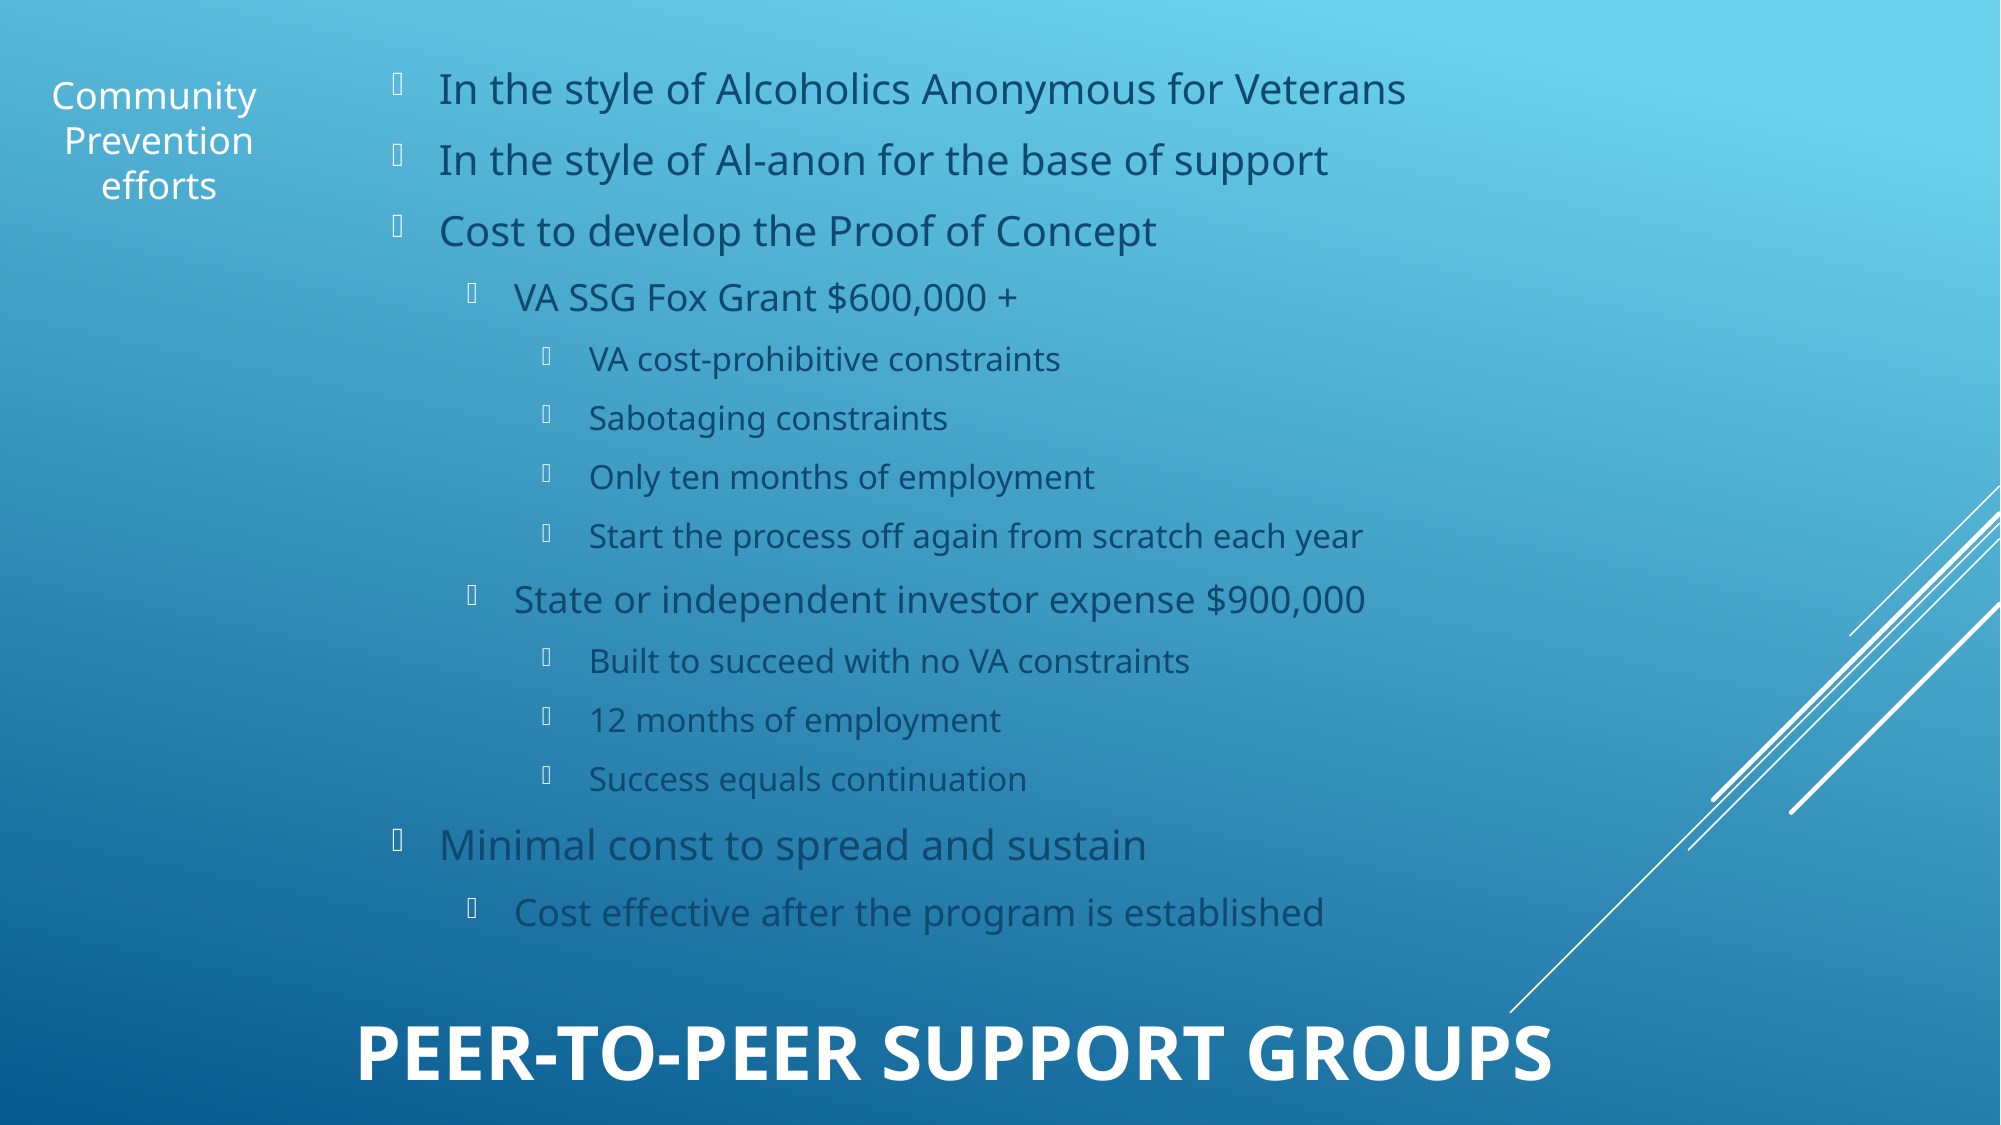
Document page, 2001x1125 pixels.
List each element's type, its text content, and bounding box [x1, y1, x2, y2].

title Peer-to-peer support groups [254, 926, 1655, 1125]
list In the style of Alcoholics Anonymous for Veterans In the style of Al-anon for the base of support Cost to develop the Proof of Concept VA SSG Fox Grant $600,000 + VA cost-prohibitive constraints Sabotaging constraints Only ten months of employment Start the process off again from scratch each year State or independent investor expense $900,000 Built to succeed with no VA constraints 12 months of employment Success equals continuation Minimal const to spread and sustain Cost effective after the program is established [376, 45, 1777, 1023]
text_box Community Prevention efforts [36, 64, 282, 215]
